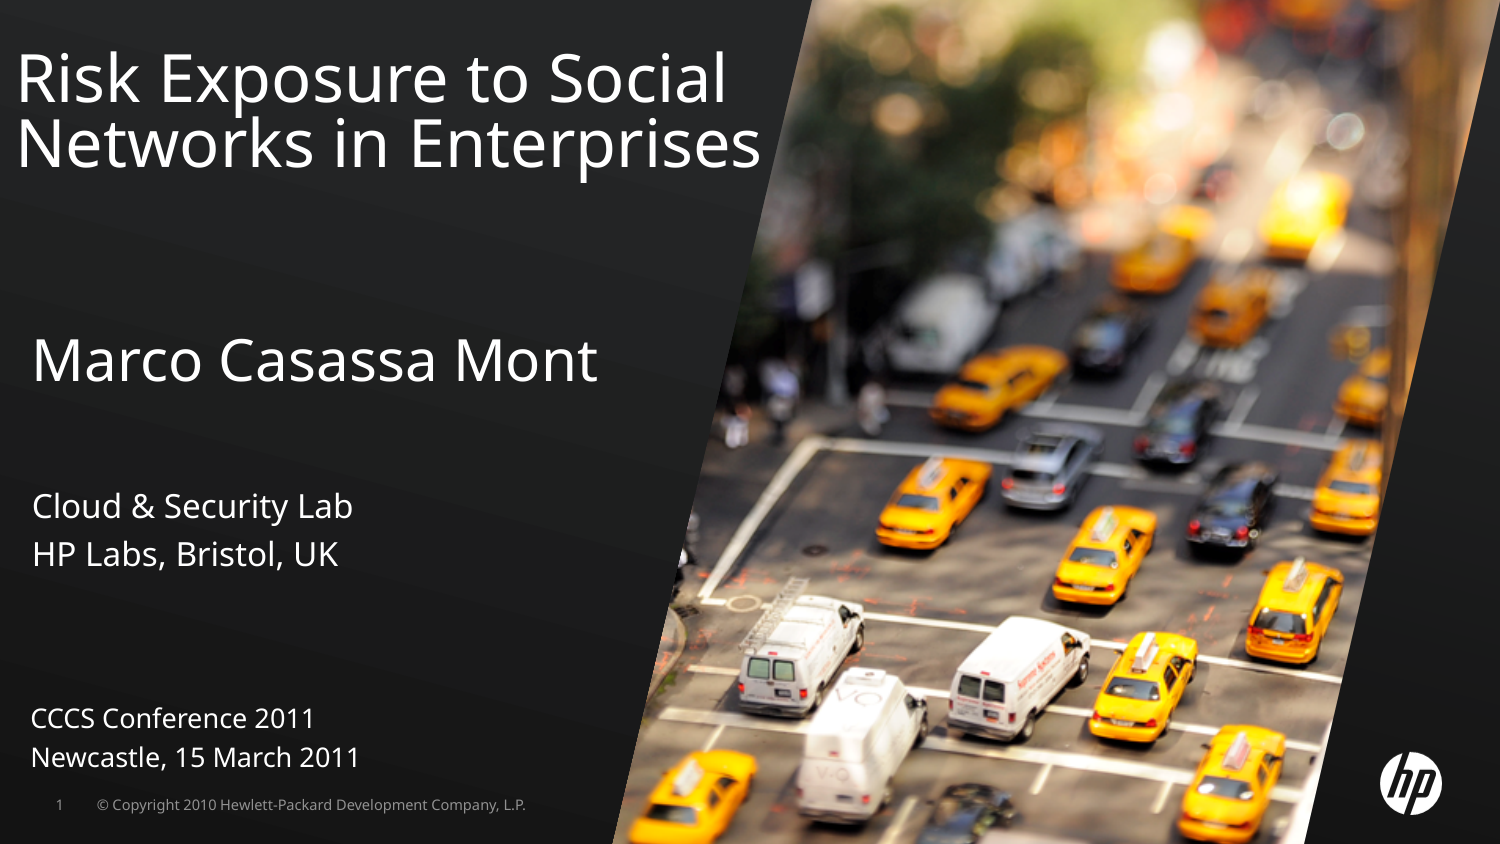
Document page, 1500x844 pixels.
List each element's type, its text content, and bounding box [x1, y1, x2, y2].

picture [613, 0, 1500, 844]
title Risk Exposure to Social Networks in Enterprises [0, 43, 893, 289]
text_box CCCS Conference 2011 Newcastle, 15 March 2011 [15, 705, 598, 780]
subtitle Marco Casassa Mont Cloud & Security Lab HP Labs, Bristol, UK [16, 289, 674, 665]
